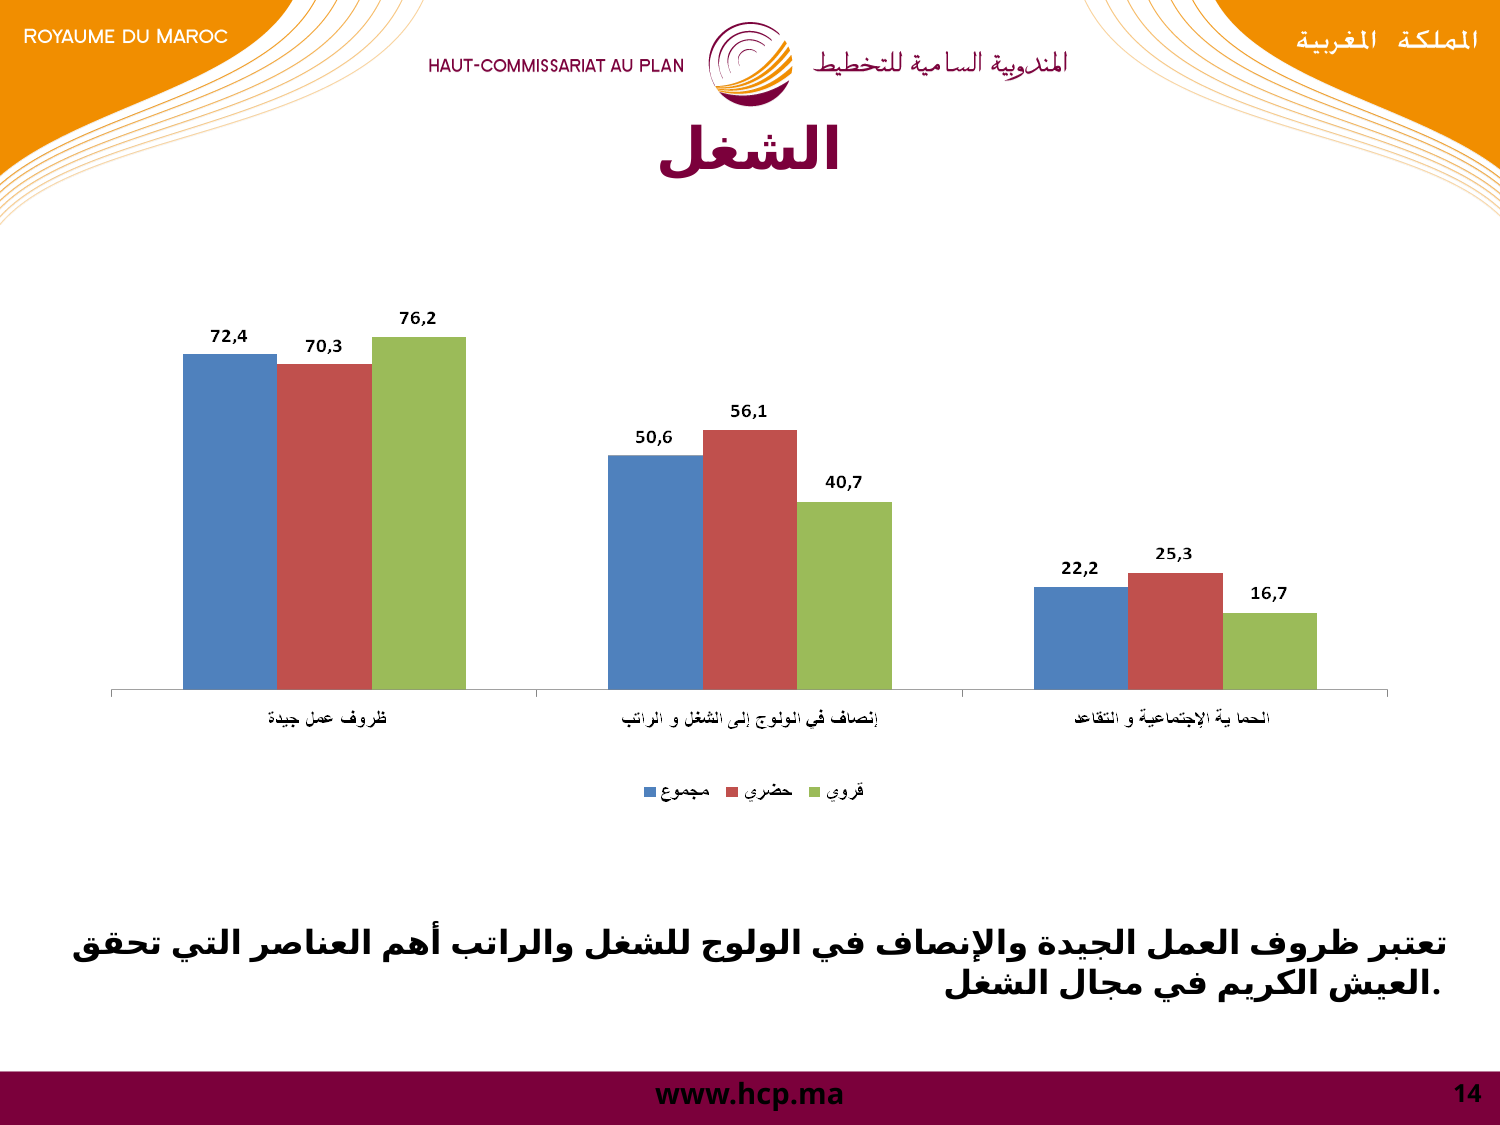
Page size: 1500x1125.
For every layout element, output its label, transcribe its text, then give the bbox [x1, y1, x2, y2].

title الشغل [81, 116, 1433, 176]
picture [0, 0, 1500, 1125]
text_box تعتبر ظروف العمل الجيدة والإنصاف في الولوج للشغل والراتب أهم العناصر التي تحقق العيش الكريم في مجال الشغل. [0, 913, 1465, 1009]
slide_number 14 [1269, 1068, 1497, 1122]
